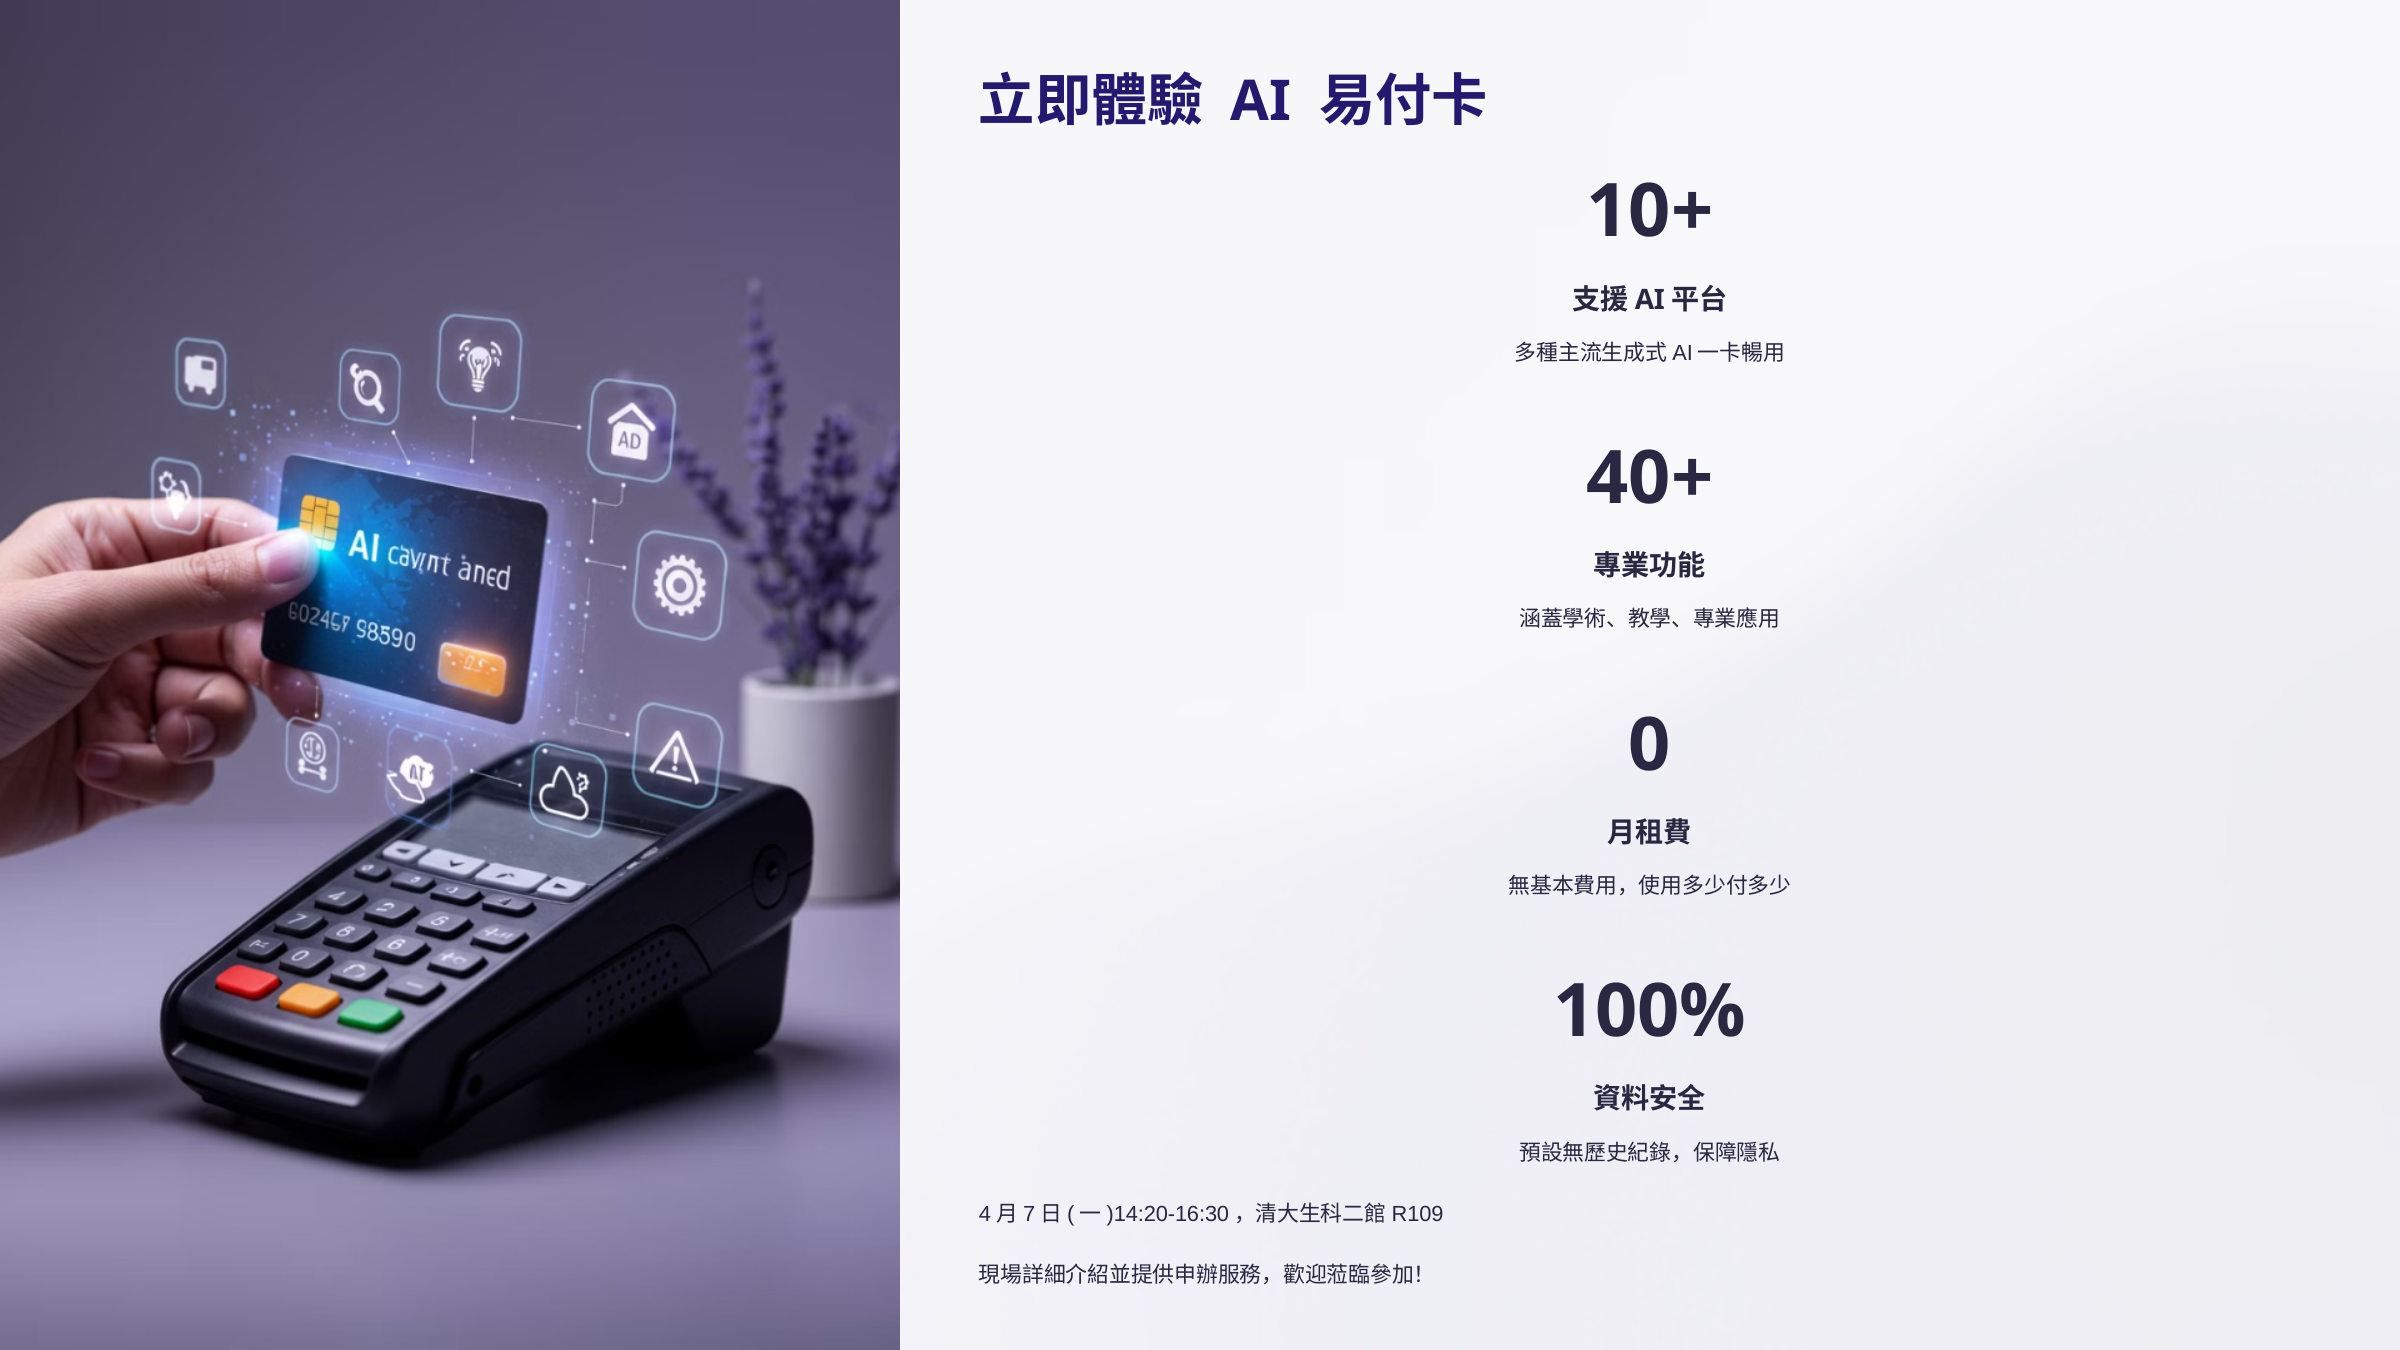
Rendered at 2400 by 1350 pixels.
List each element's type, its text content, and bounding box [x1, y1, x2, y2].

text_box 資料安全 [1508, 1080, 1791, 1116]
text_box 預設無歷史紀錄，保障隱私 [978, 1128, 2321, 1165]
text_box 月租費 [1508, 813, 1791, 849]
text_box 4月7日(一)14:20-16:30，清大生科二館R109 [978, 1190, 2321, 1227]
text_box 立即體驗 AI 易付卡 [979, 62, 1544, 133]
text_box 100% [978, 977, 2321, 1052]
text_box 40+ [978, 444, 2321, 519]
text_box 多種主流生成式AI一卡暢用 [978, 329, 2321, 366]
text_box 專業功能 [1508, 546, 1791, 583]
text_box 無基本費用，使用多少付多少 [978, 862, 2321, 899]
text_box 10+ [978, 177, 2321, 253]
text_box 0 [978, 710, 2321, 786]
text_box 涵蓋學術、教學、專業應用 [978, 595, 2321, 632]
text_box 現場詳細介紹並提供申辦服務，歡迎蒞臨參加！ [978, 1251, 2321, 1288]
text_box 支援AI平台 [1508, 280, 1791, 316]
picture [0, 0, 900, 1350]
